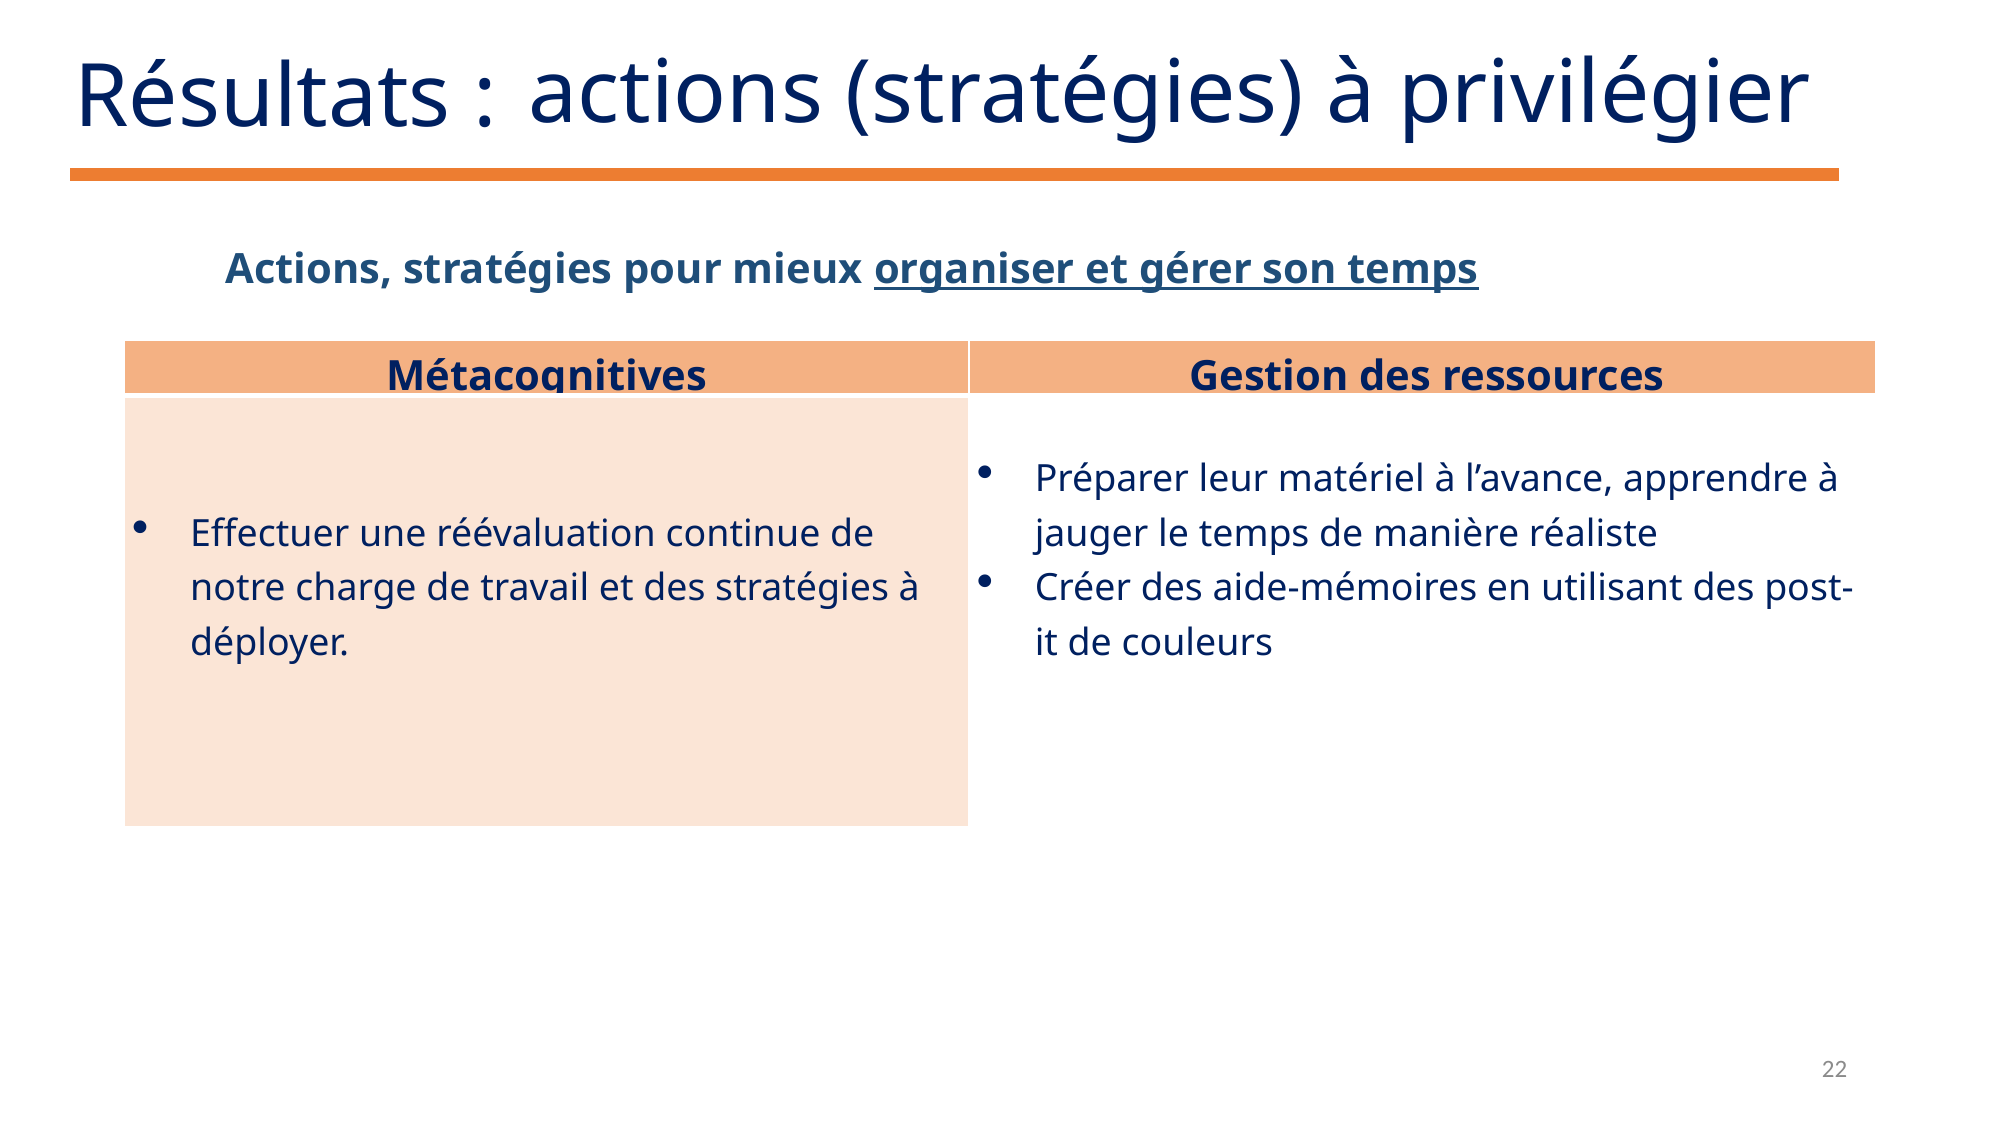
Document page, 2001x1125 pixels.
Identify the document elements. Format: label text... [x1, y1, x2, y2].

text_box actions (stratégies) à privilégier [499, 27, 1965, 147]
slide_number 22 [1412, 1037, 1863, 1098]
table_cell Préparer leur matériel à l’avance, apprendre à jauger le temps de manière réaliste Créer des aide-mémoires en utilisant des post-it de couleurs [970, 398, 1875, 826]
title Résultats : [59, 0, 1603, 213]
table_header Gestion des ressources [970, 341, 1875, 393]
table_cell Effectuer une réévaluation continue de notre charge de travail et des stratégies à déployer. [125, 398, 968, 826]
text_box Actions, stratégies pour mieux organiser et gérer son temps [210, 234, 1909, 300]
table_header Métacognitives [125, 341, 968, 393]
